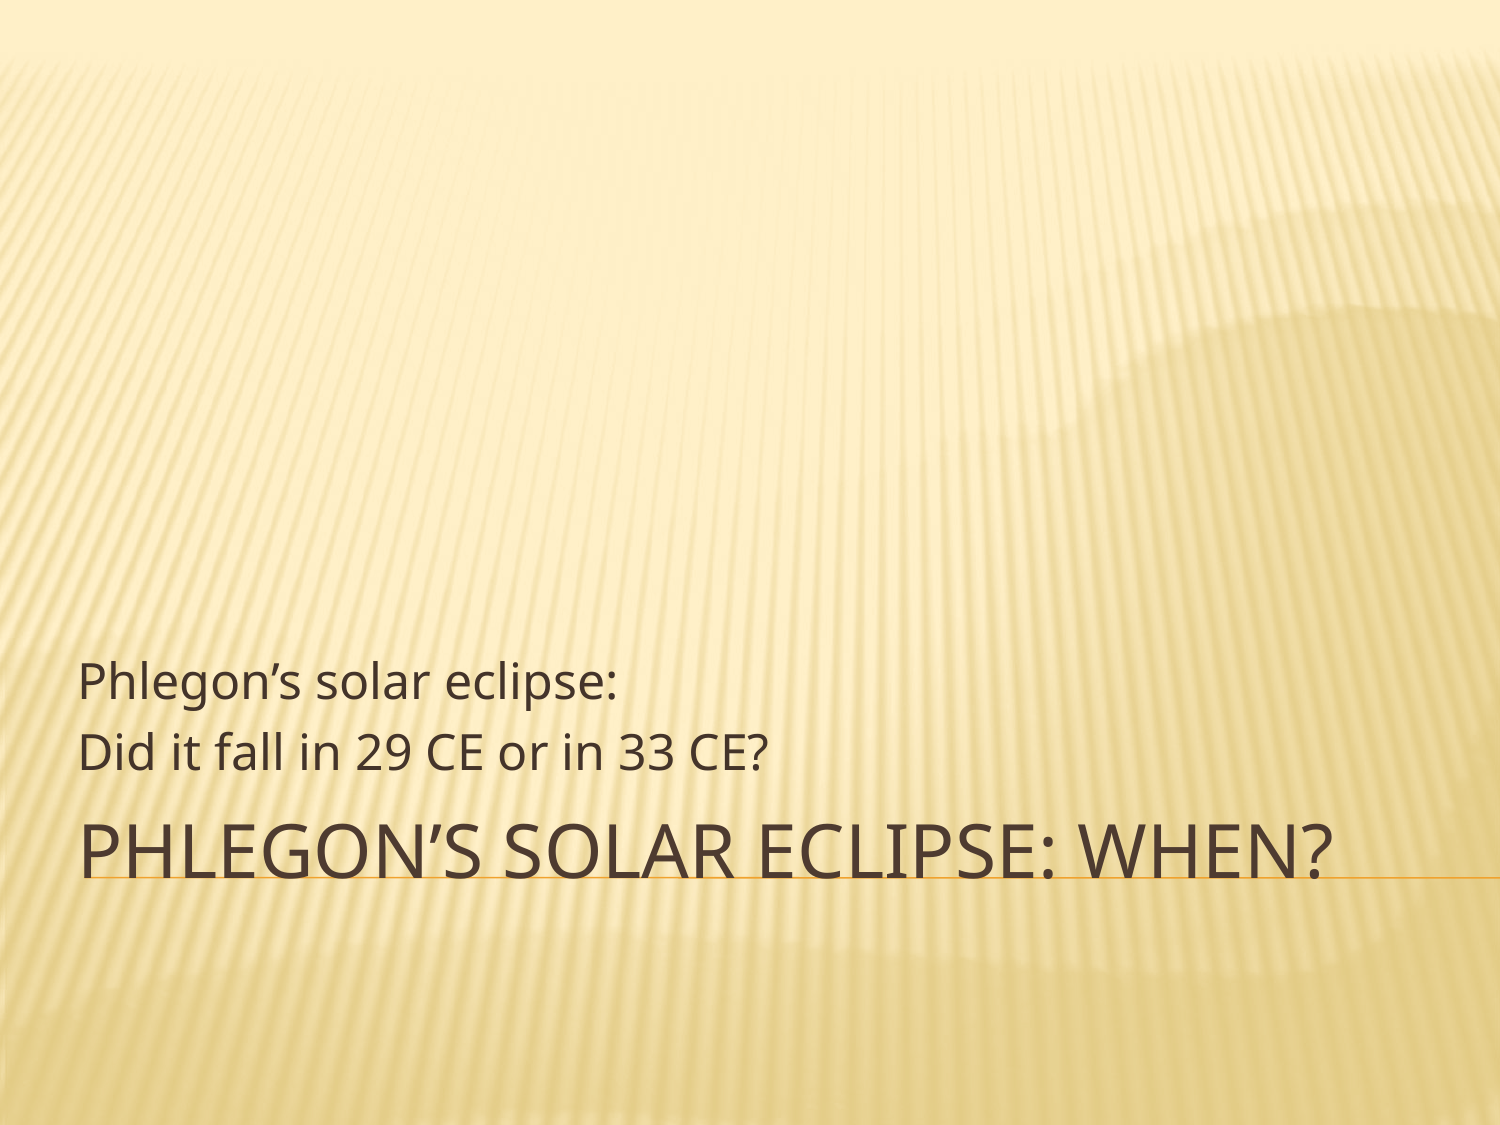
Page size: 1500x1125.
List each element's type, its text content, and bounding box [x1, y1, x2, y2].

subtitle Phlegon’s solar eclipse: Did it fall in 29 CE or in 33 CE? [62, 637, 1451, 788]
title Phlegon’s solar eclipse: When? [62, 796, 1450, 997]
